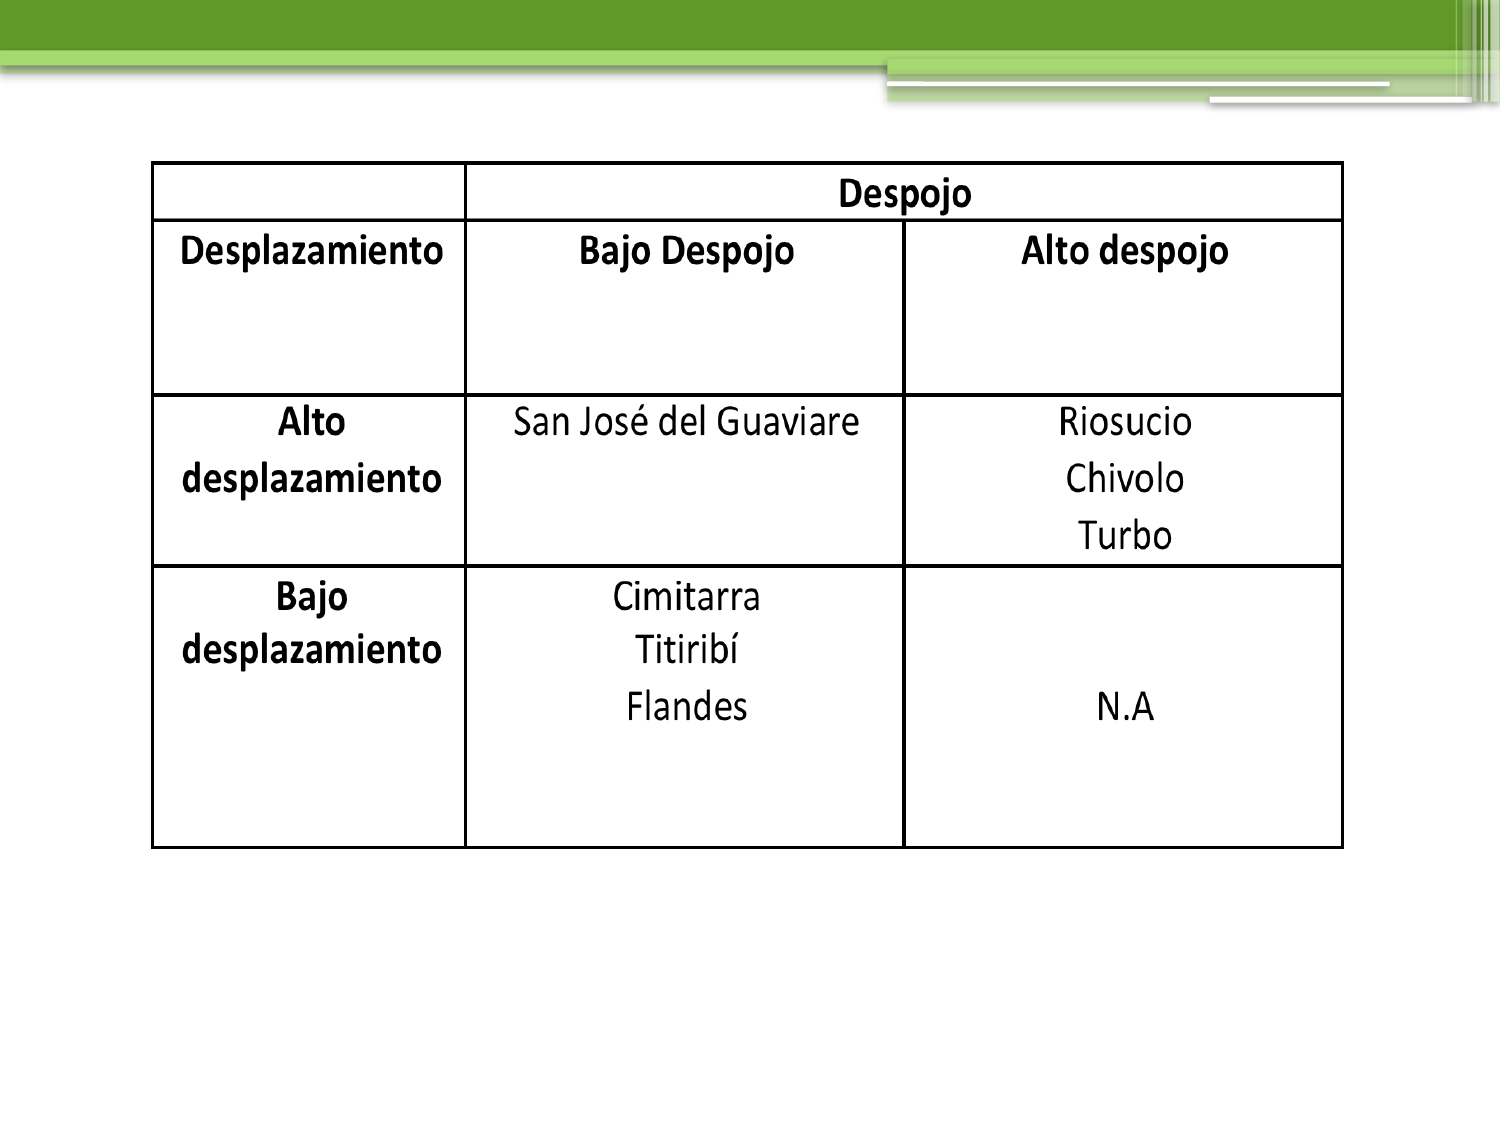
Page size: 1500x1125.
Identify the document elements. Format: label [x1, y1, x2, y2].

text_box [34, 161, 1459, 944]
